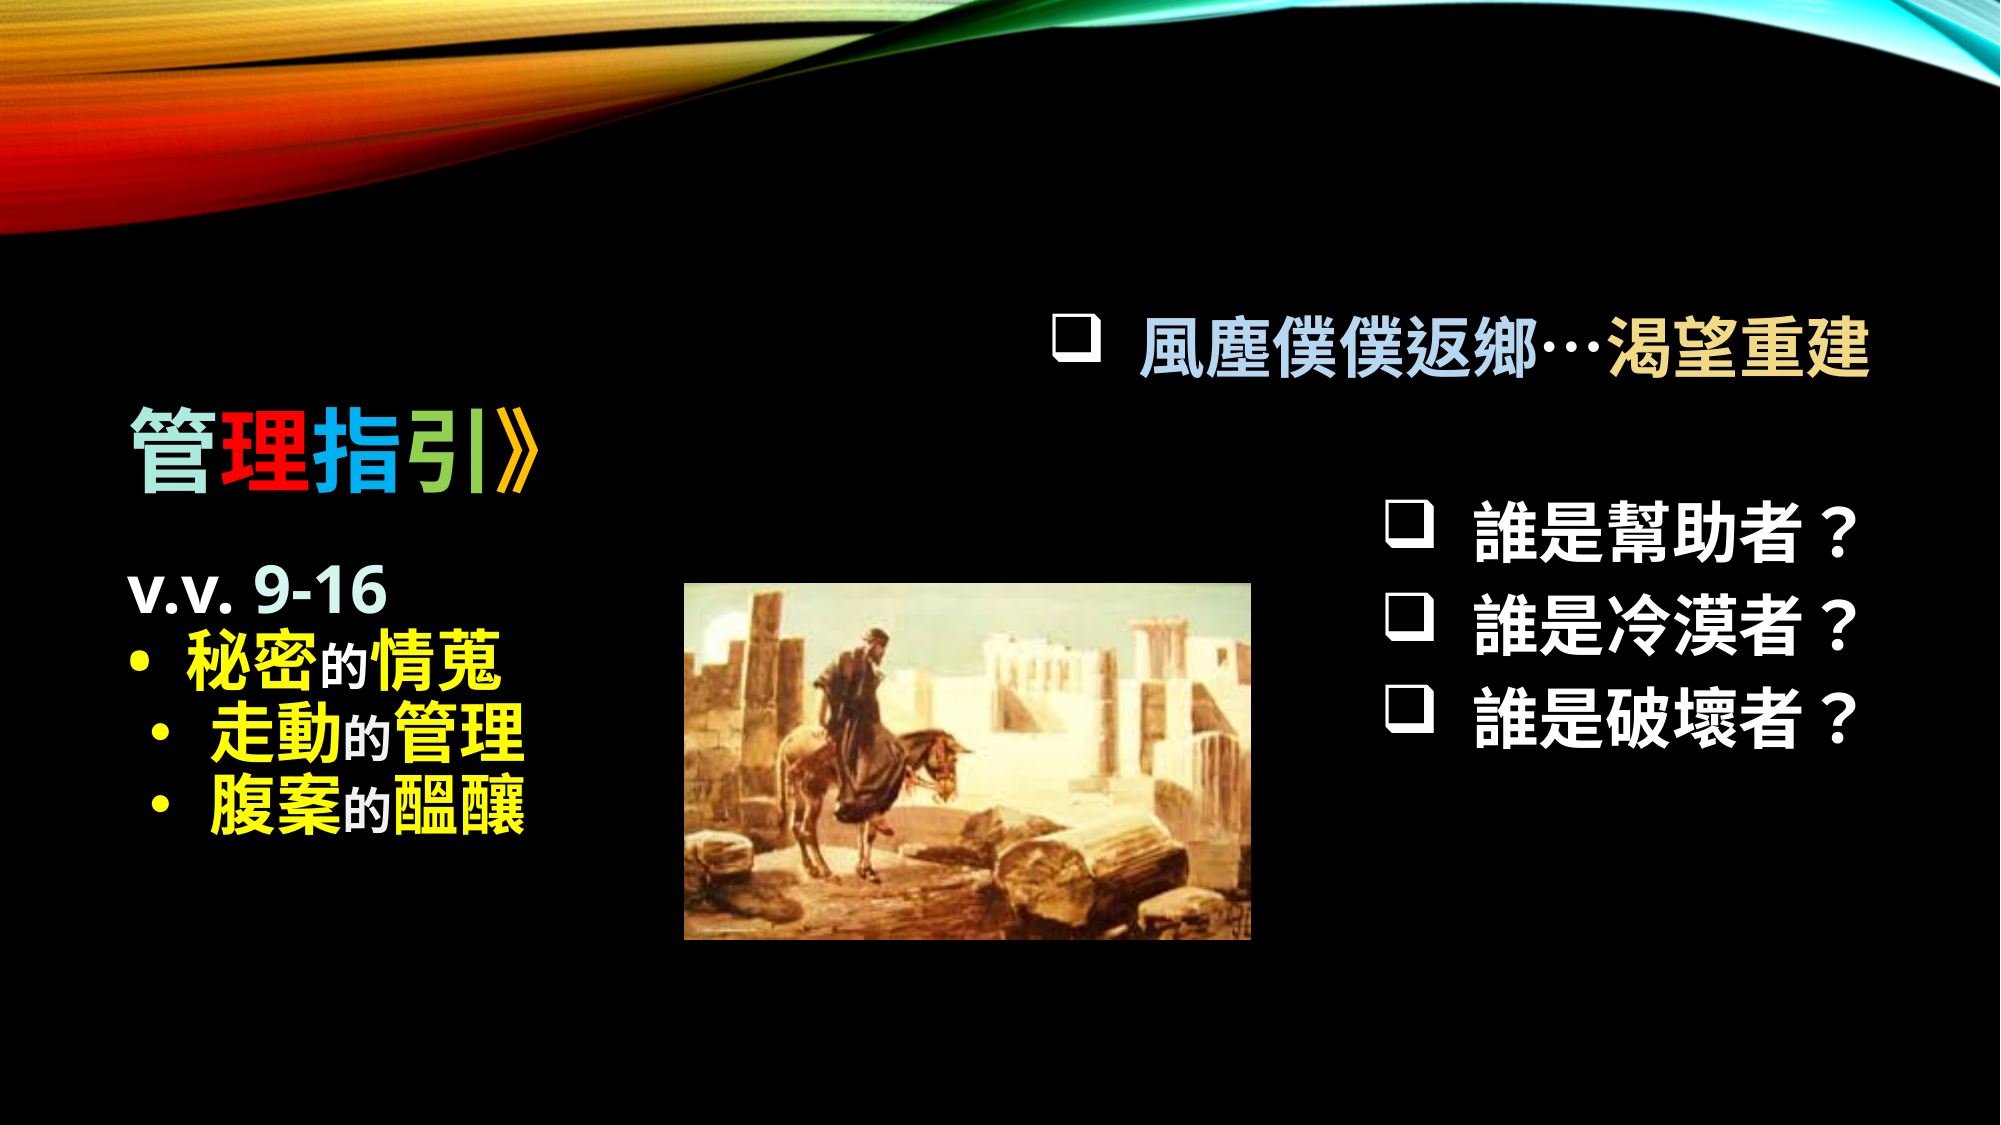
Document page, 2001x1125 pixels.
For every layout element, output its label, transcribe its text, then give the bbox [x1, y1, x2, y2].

picture [0, 0, 2000, 237]
picture [684, 582, 1252, 940]
list 風塵僕僕返鄉…渴望重建 誰是幫助者？ 誰是冷漠者？ 誰是破壞者？ [819, 122, 1888, 1021]
title 管理指引》 [112, 249, 788, 512]
list v.v. 9-16 • 秘密的情蒐 • 走動的管理 • 腹䅁的醞釀 [112, 512, 788, 1021]
